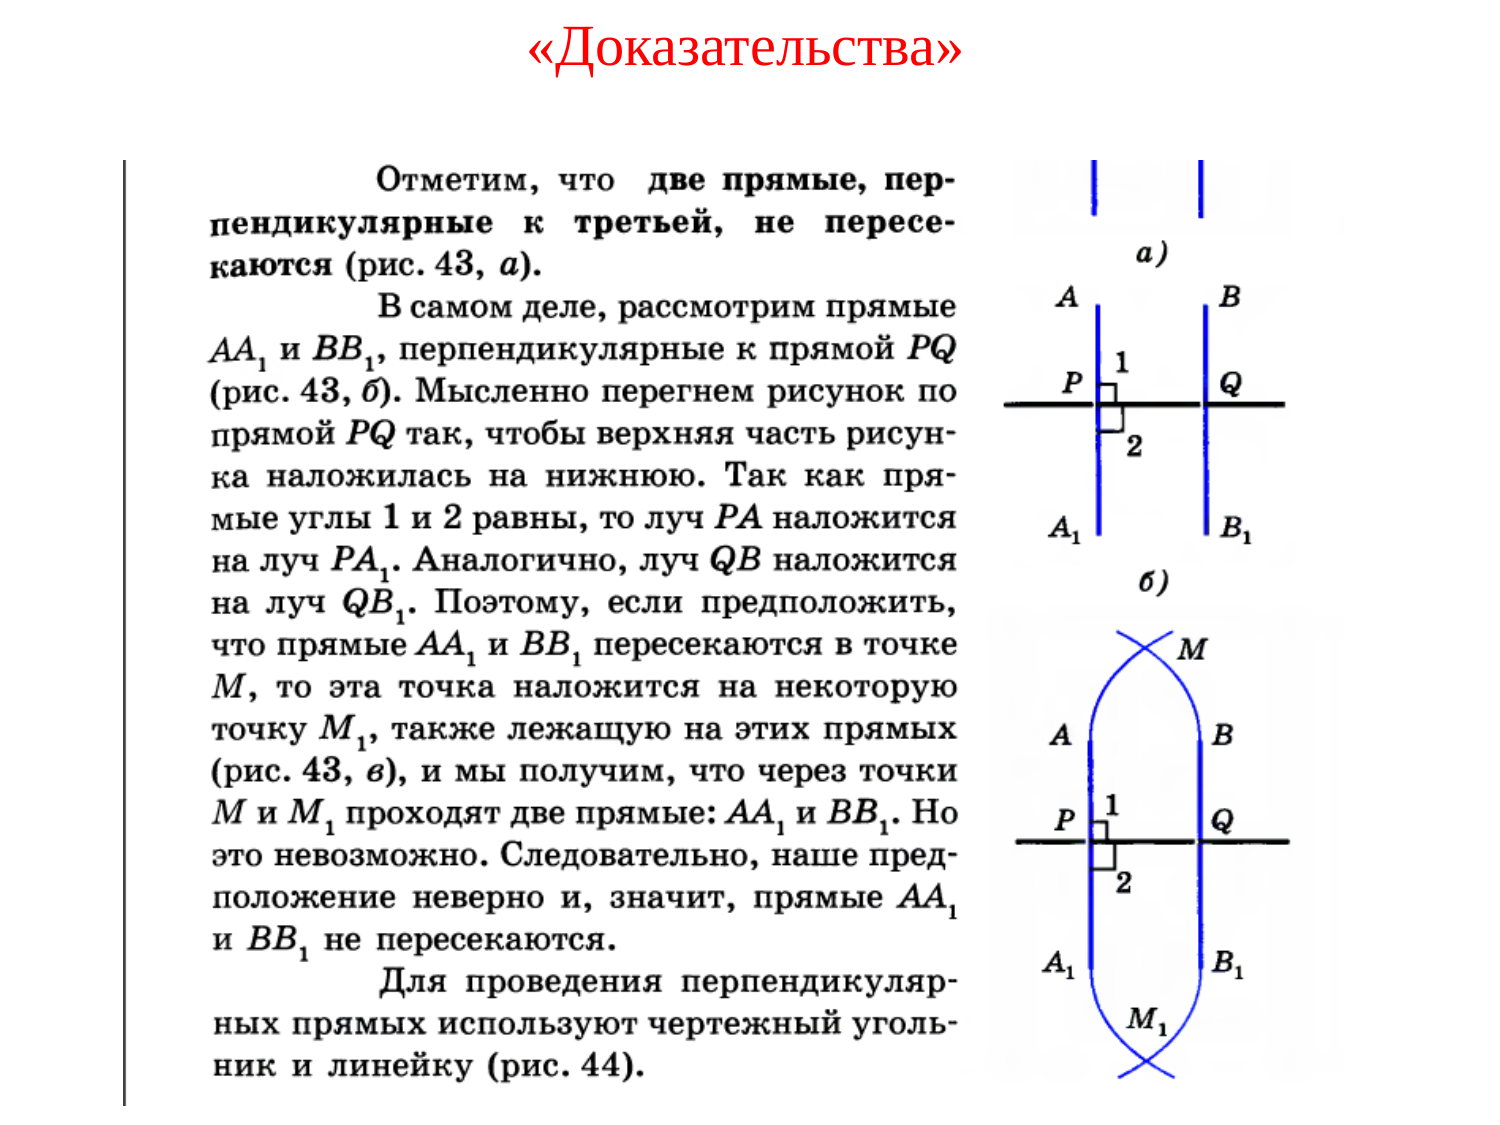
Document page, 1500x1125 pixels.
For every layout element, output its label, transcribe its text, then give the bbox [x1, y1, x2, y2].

picture [123, 160, 1352, 1106]
text_box «Доказательства» [0, 0, 1496, 85]
